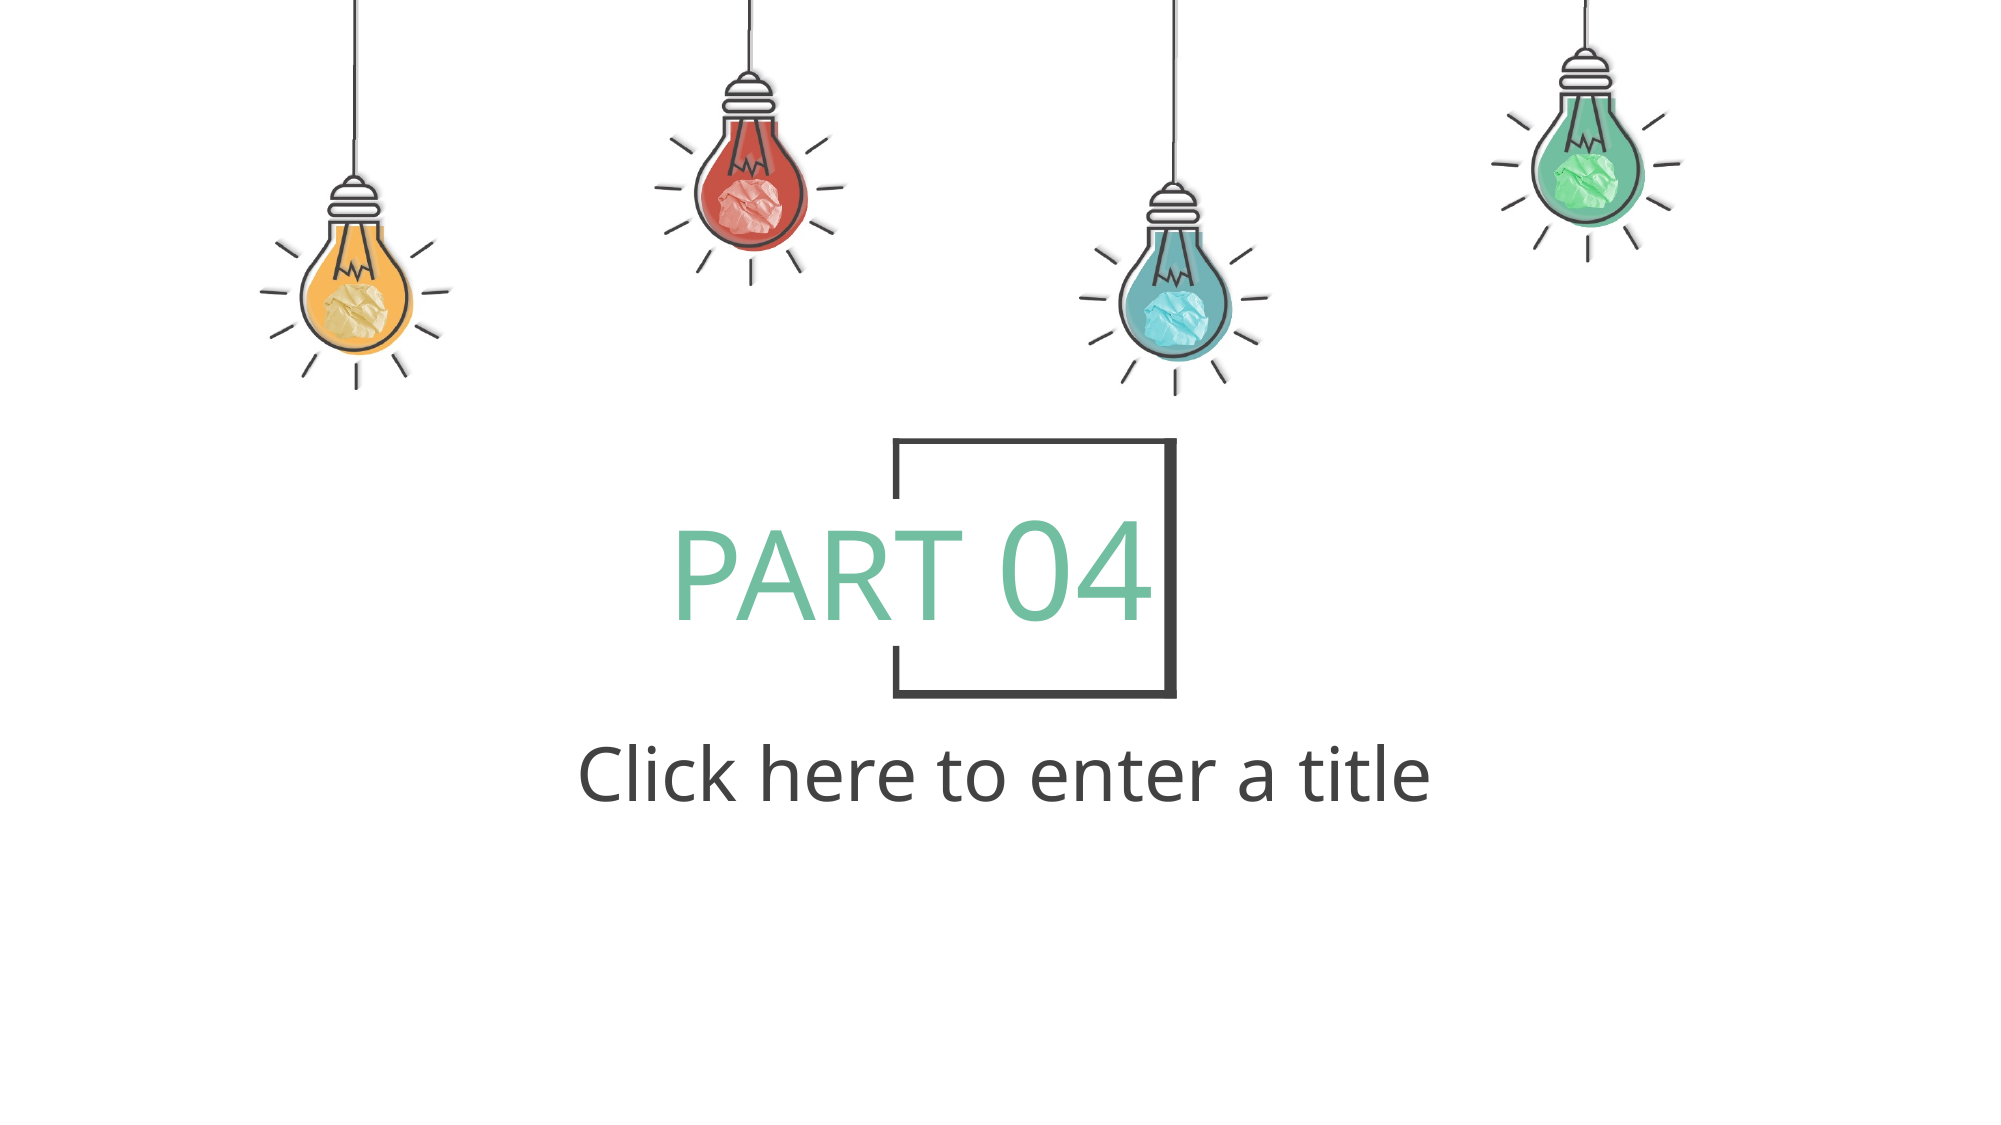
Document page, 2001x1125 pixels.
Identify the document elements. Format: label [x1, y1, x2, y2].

text_box [561, 438, 1490, 825]
picture [149, 0, 1800, 825]
